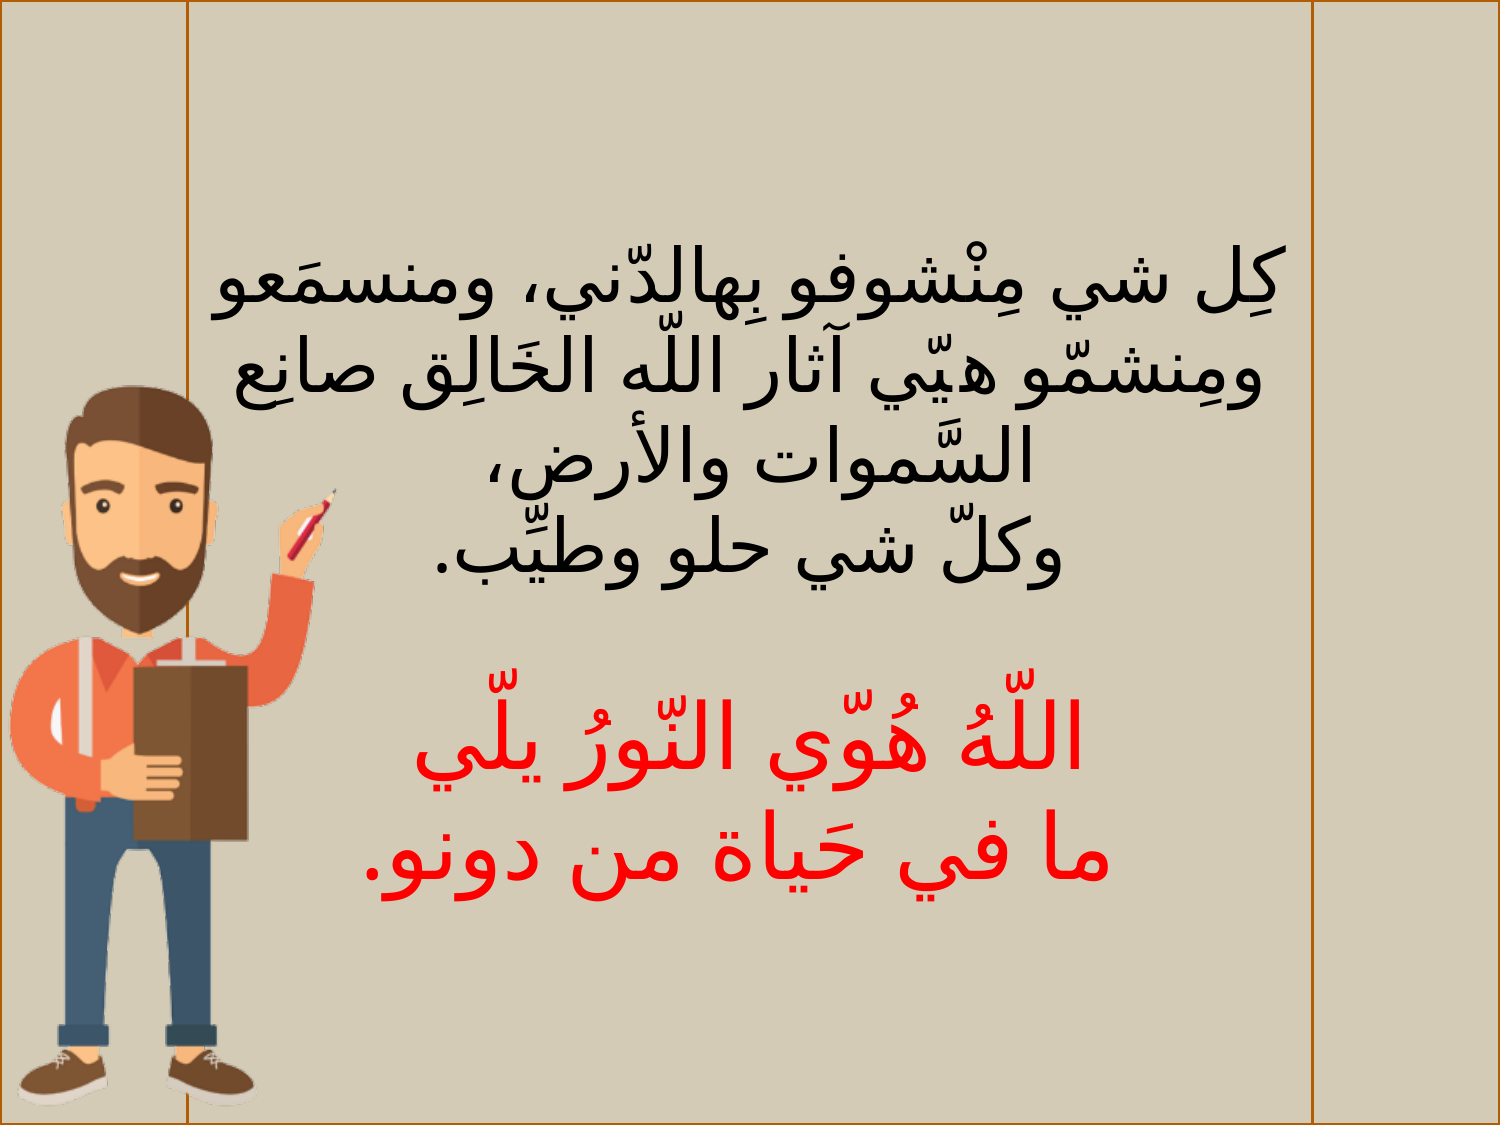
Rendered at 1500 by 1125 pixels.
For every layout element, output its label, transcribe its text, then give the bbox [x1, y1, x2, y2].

picture [0, 367, 372, 1125]
text_box كِل شي مِنْشوفو بِهالدّني، ومنسمَعو ومِنشمّو هيّي آثار اللّه الخَالِق صانِع السَّموات والأرض، وكلّ شي حلو وطيِّب. اللّهُ هُوّي النّورُ يلّي ما في حَياة من دونو. [0, 0, 1500, 1125]
